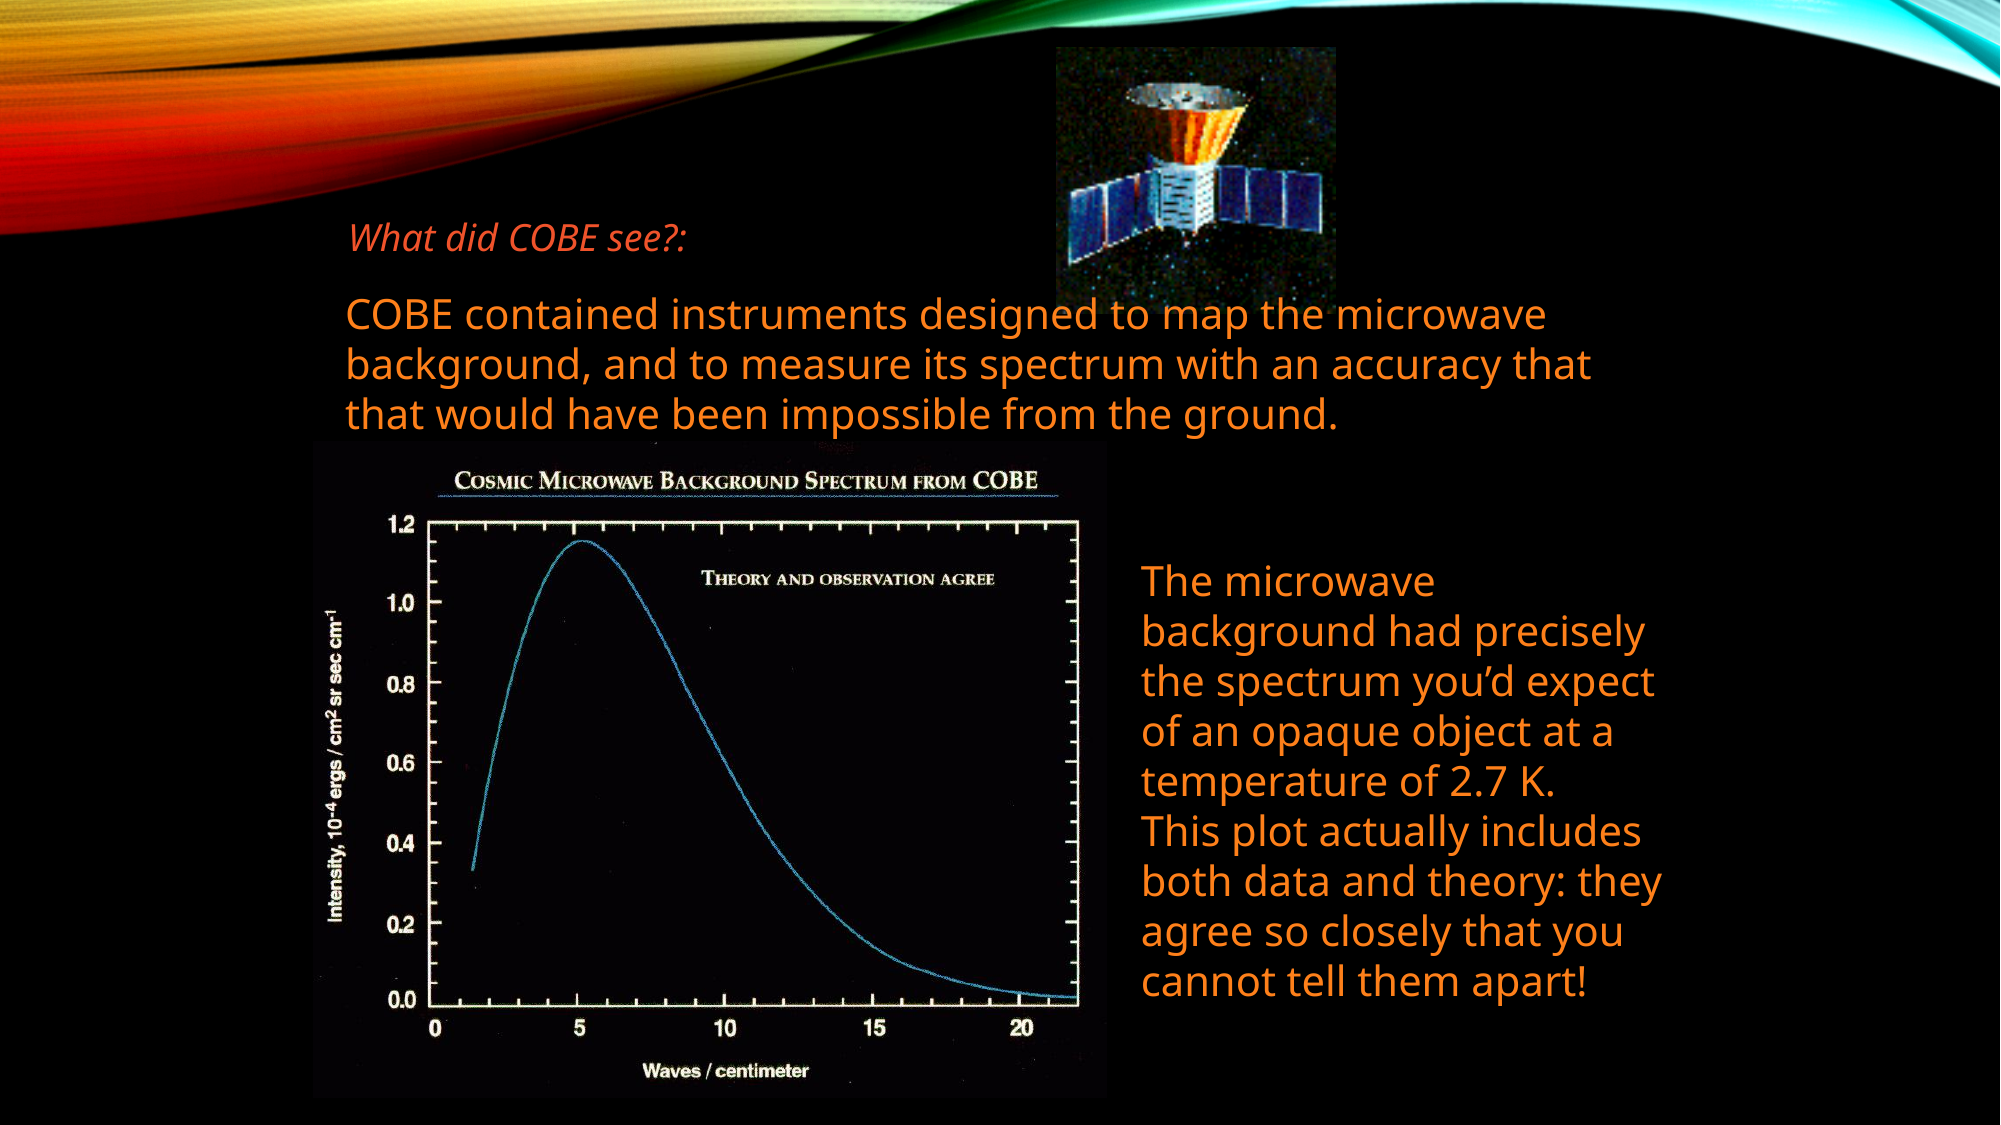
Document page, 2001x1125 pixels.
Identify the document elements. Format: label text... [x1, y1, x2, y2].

text_box The microwave background had precisely the spectrum you’d expect of an opaque object at a temperature of 2.7 K. This plot actually includes both data and theory: they agree so closely that you cannot tell them apart! [1126, 547, 1689, 1013]
picture [0, 0, 2000, 314]
text_box COBE contained instruments designed to map the microwave background, and to measure its spectrum with an accuracy that that would have been impossible from the ground. [330, 280, 1631, 446]
picture [312, 440, 1107, 1098]
text_box What did COBE see?: [333, 206, 921, 267]
